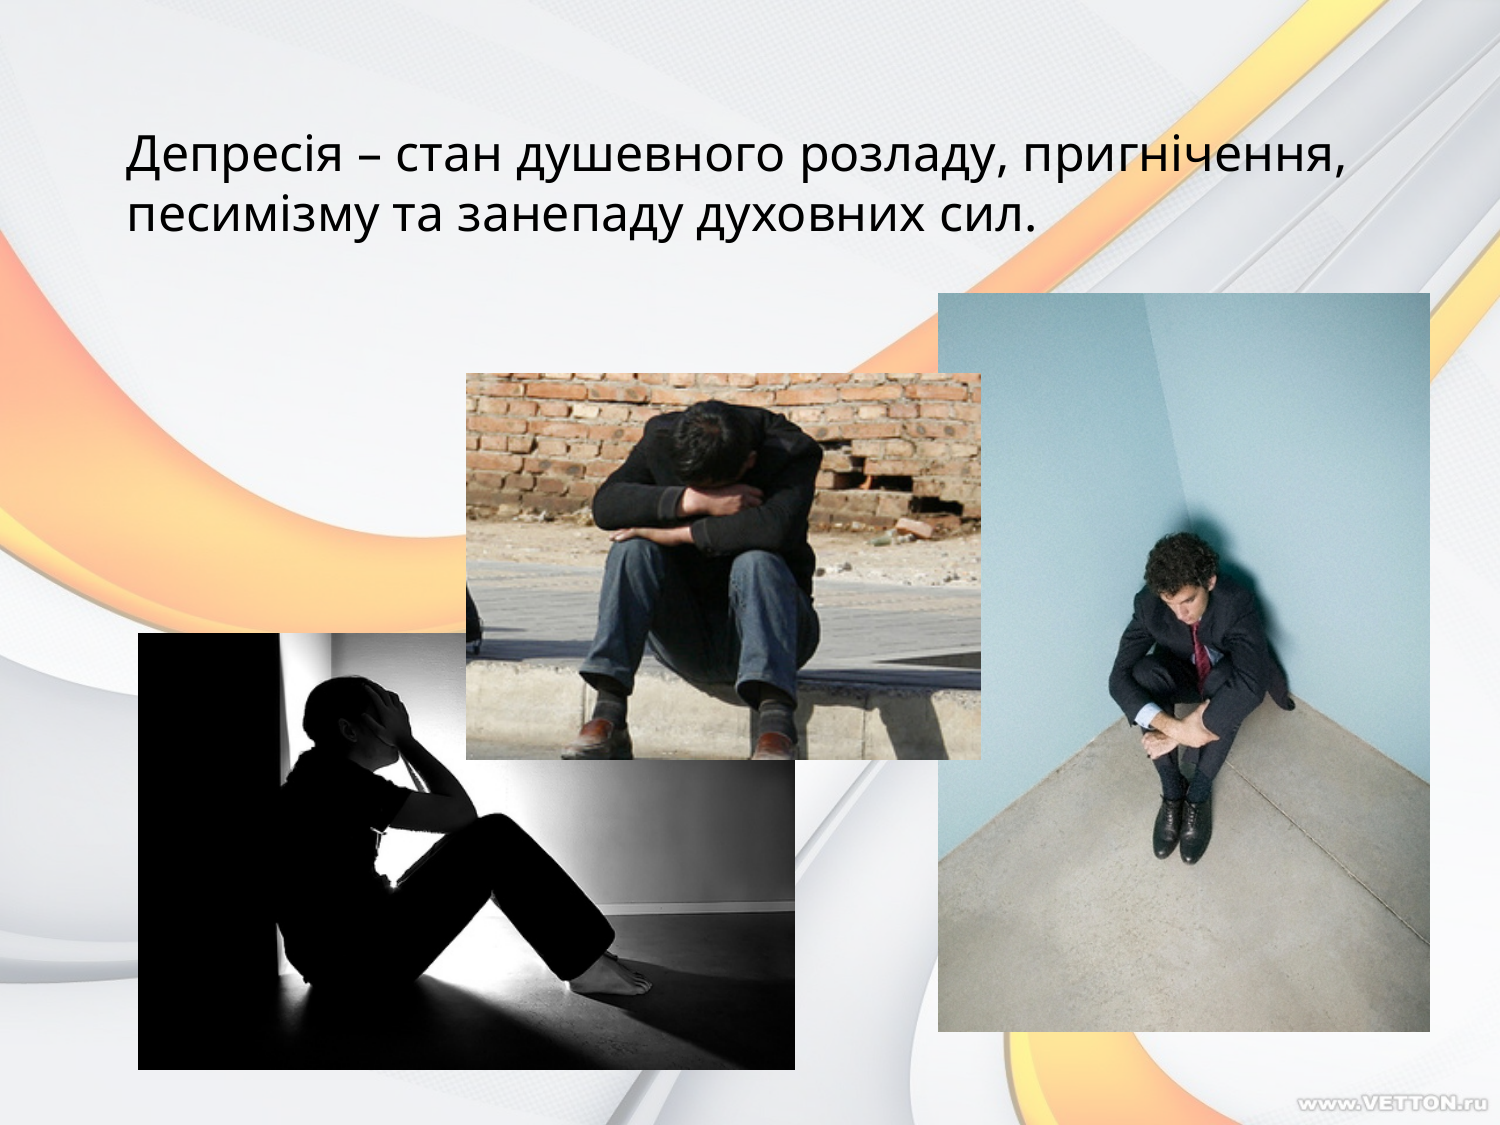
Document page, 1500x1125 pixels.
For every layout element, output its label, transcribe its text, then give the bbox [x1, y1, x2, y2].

picture [138, 293, 1430, 1071]
text_box Депресія – стан душевного розладу, пригнічення, песимізму та занепаду духовних сил. [112, 113, 1400, 249]
